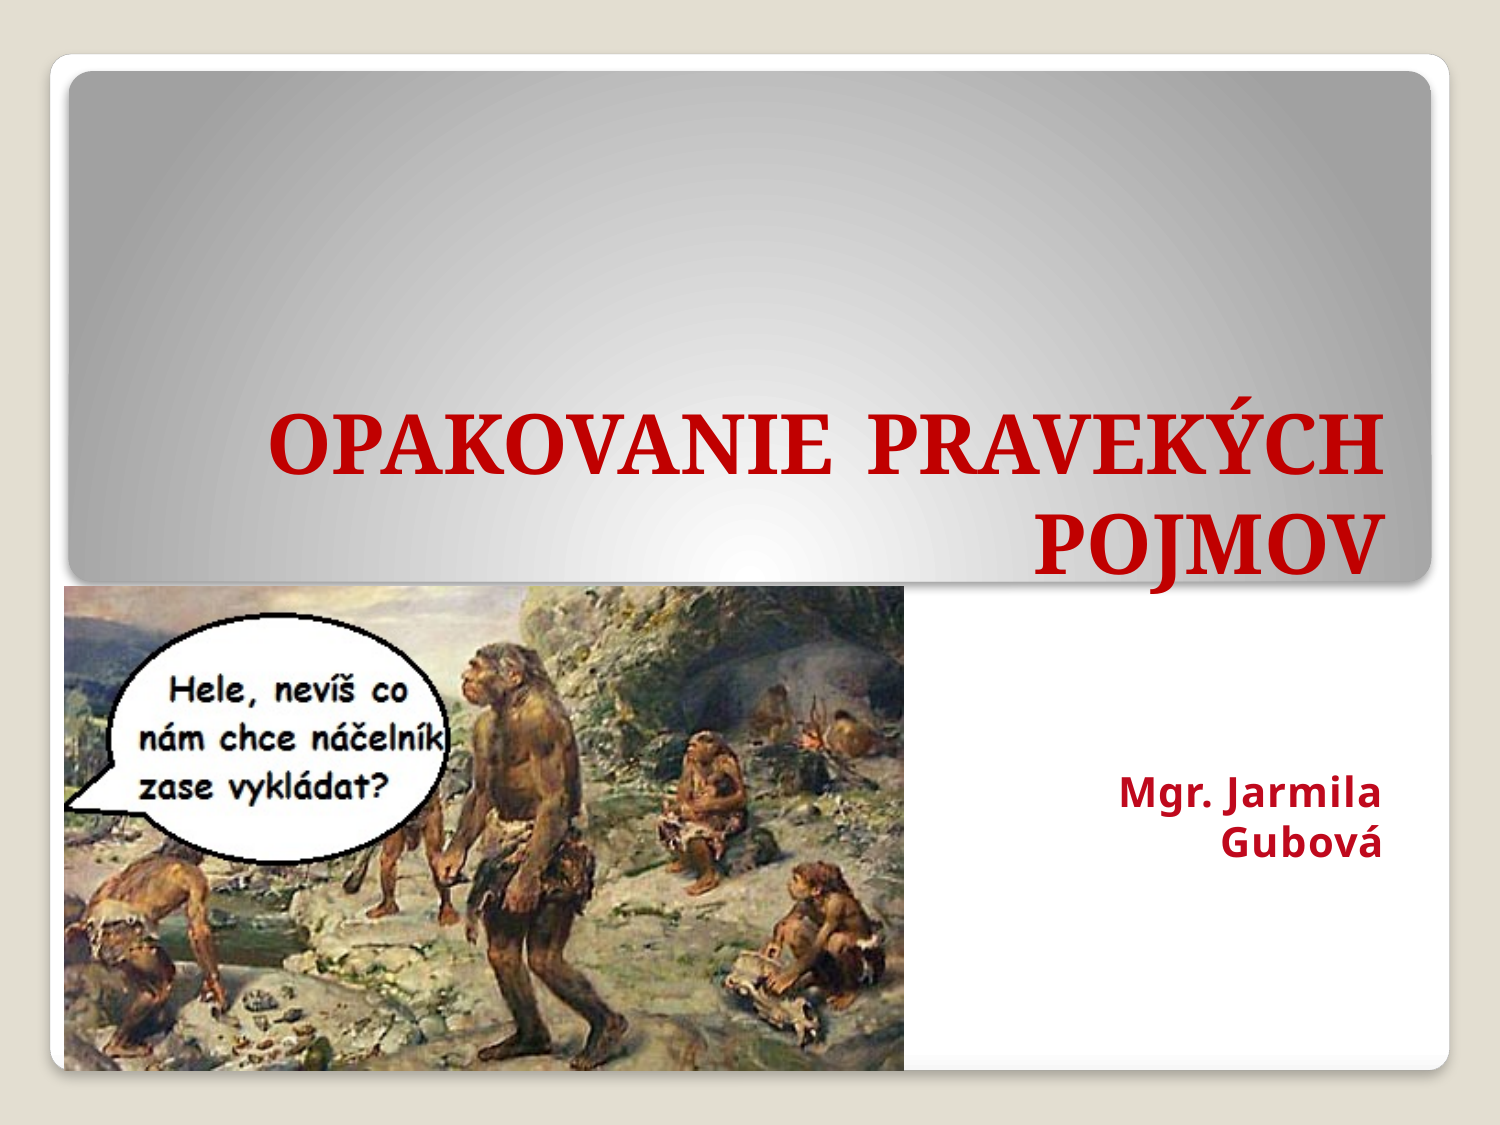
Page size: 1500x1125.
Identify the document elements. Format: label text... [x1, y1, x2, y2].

picture [64, 585, 904, 1071]
title OPAKOVANIE PRAVEKÝCH POJMOV [118, 298, 1394, 599]
subtitle Mgr. Jarmila Gubová [927, 716, 1399, 866]
